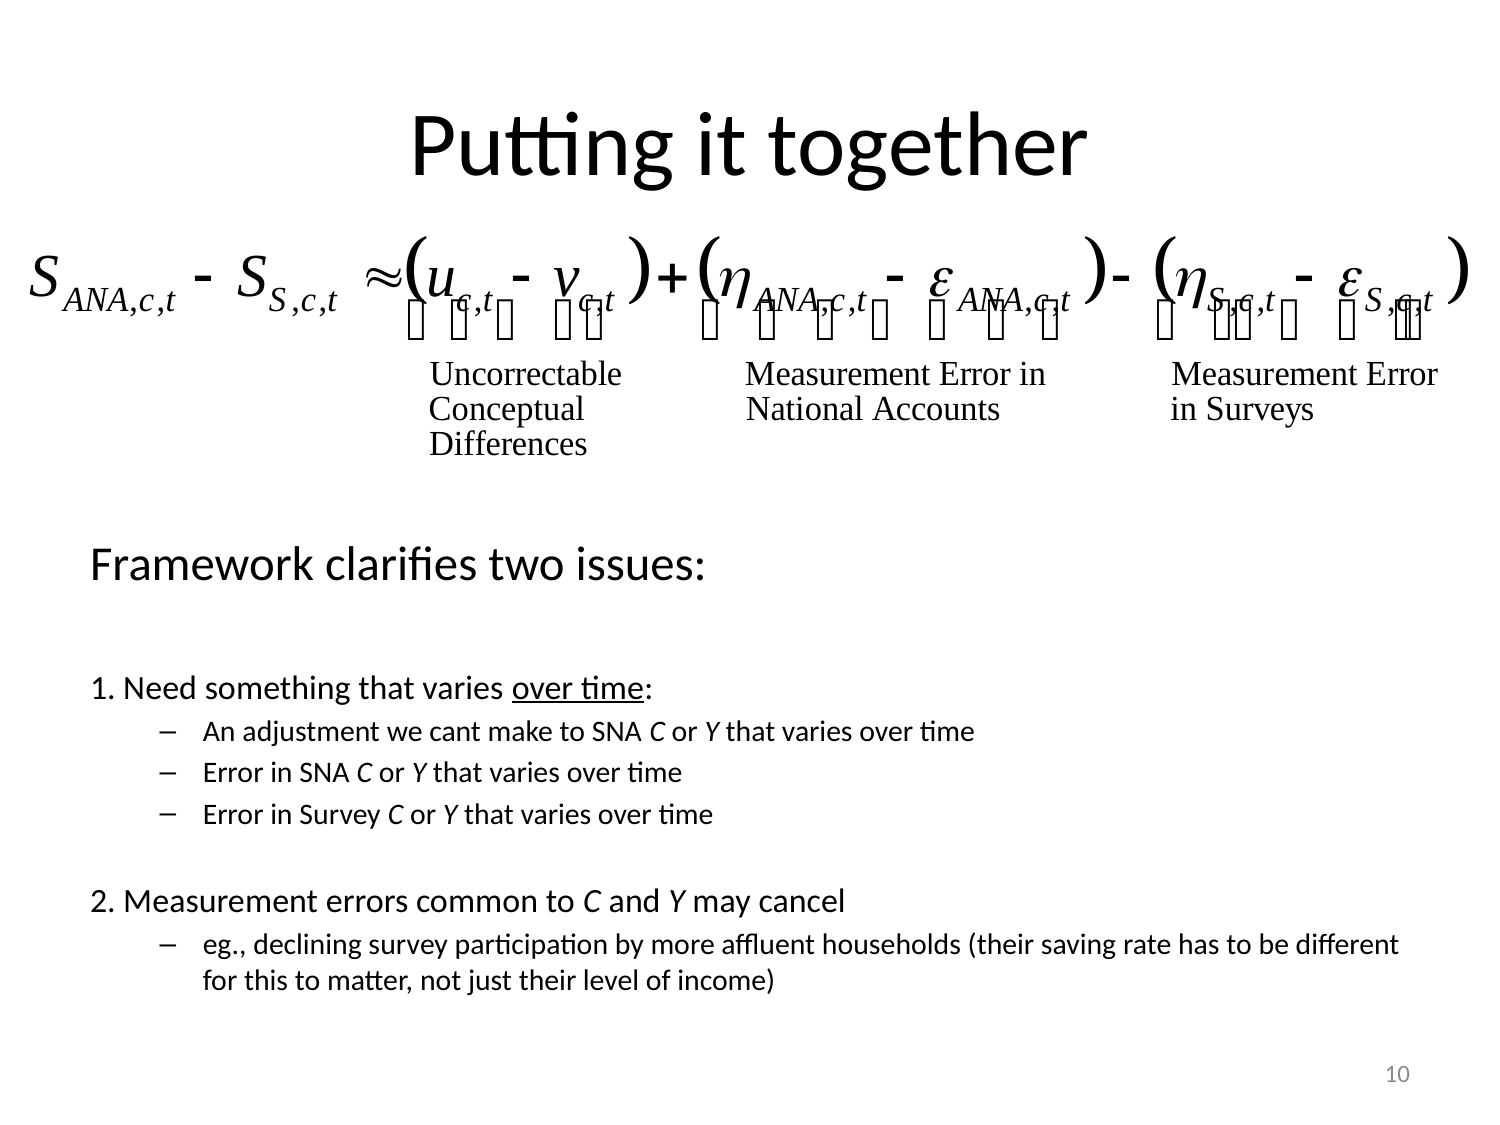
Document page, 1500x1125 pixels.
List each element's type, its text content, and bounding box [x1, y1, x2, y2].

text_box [18, 224, 1476, 480]
title Putting it together [74, 44, 1426, 223]
list Framework clarifies two issues: 1. Need something that varies over time: An adjustment we cant make to SNA C or Y that varies over time Error in SNA C or Y that varies over time Error in Survey C or Y that varies over time 2. Measurement errors common to C and Y may cancel eg., declining survey participation by more affluent households (their saving rate has to be different for this to matter, not just their level of income) [74, 487, 1426, 1006]
slide_number 10 [1074, 1042, 1425, 1103]
